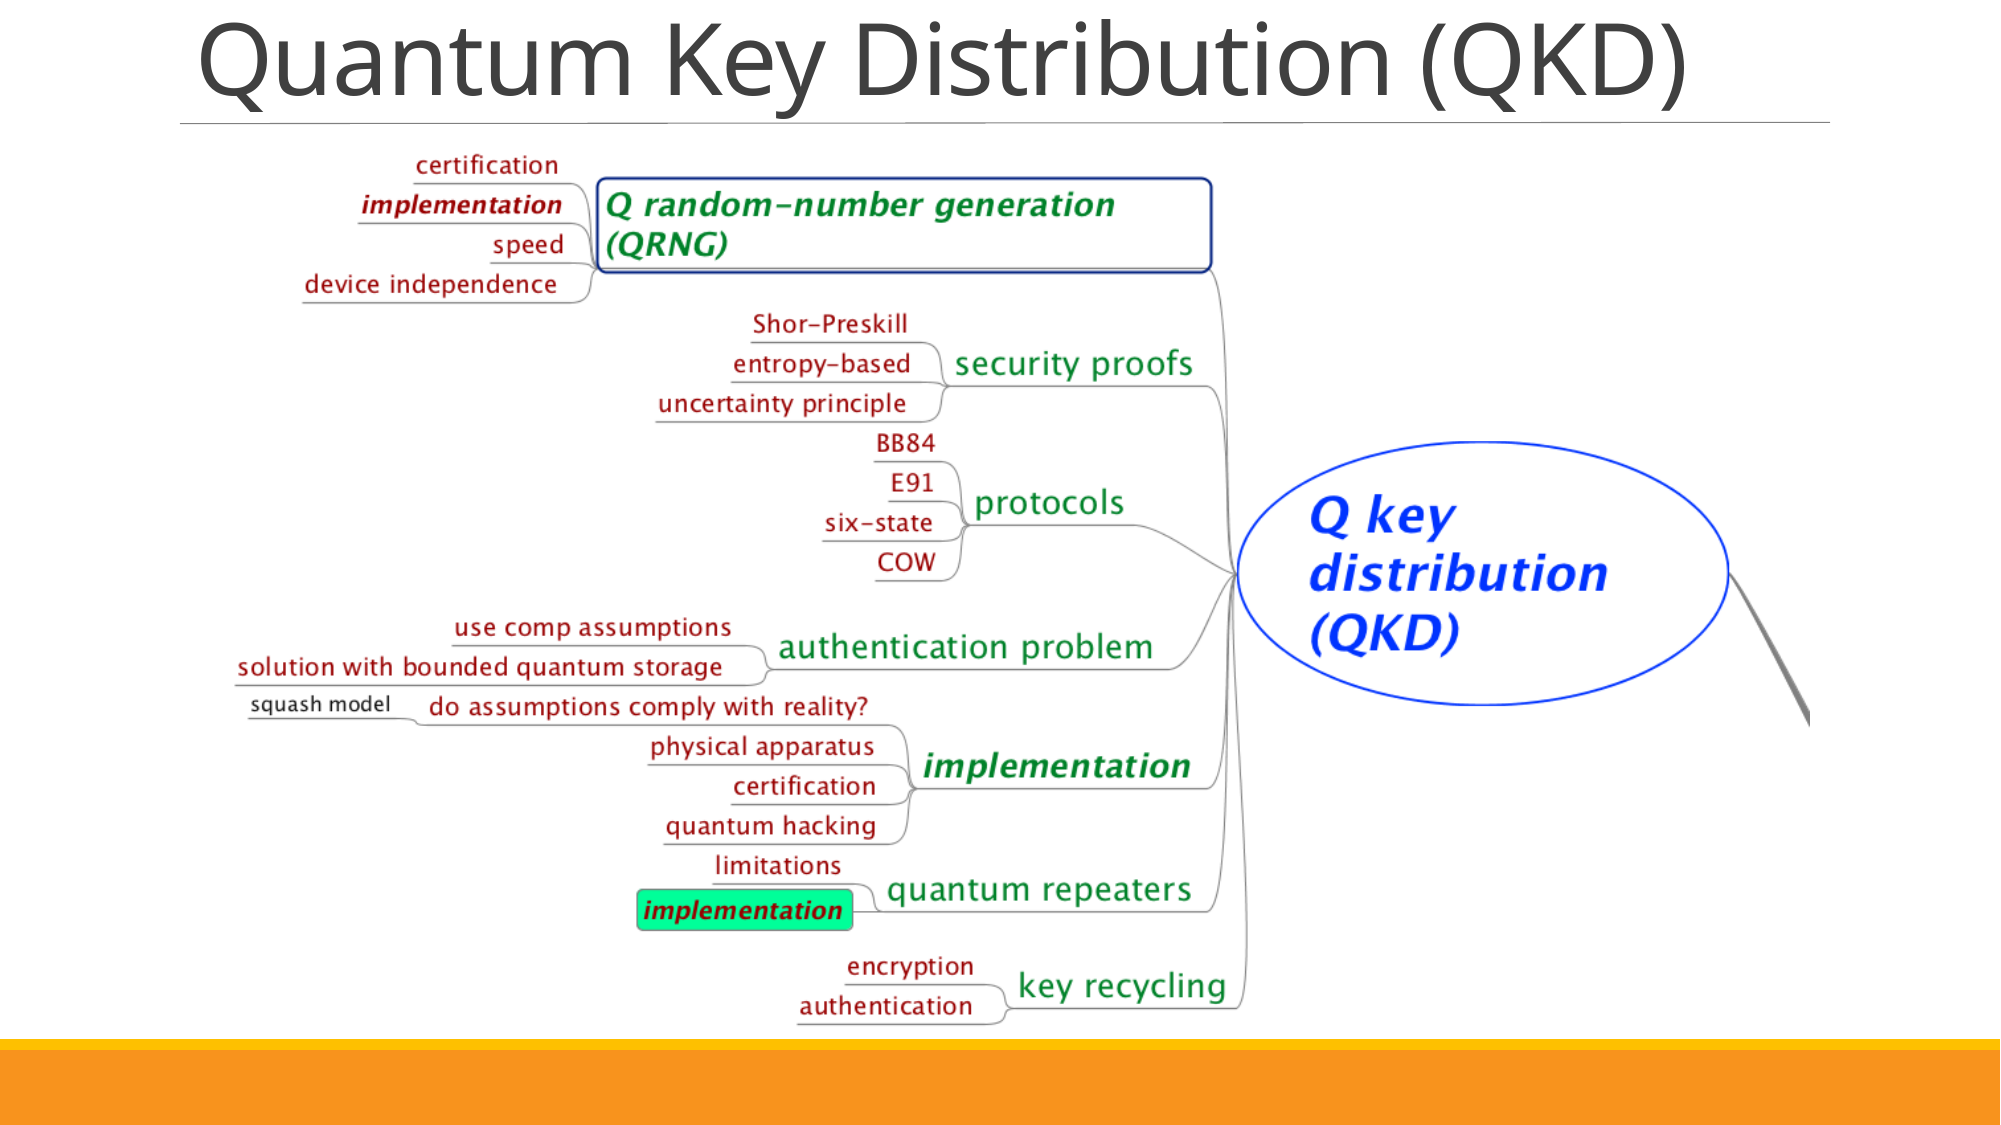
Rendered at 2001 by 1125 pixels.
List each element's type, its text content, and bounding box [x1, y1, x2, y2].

title Quantum Key Distribution (QKD) [180, 0, 1830, 124]
picture [158, 143, 1811, 1032]
